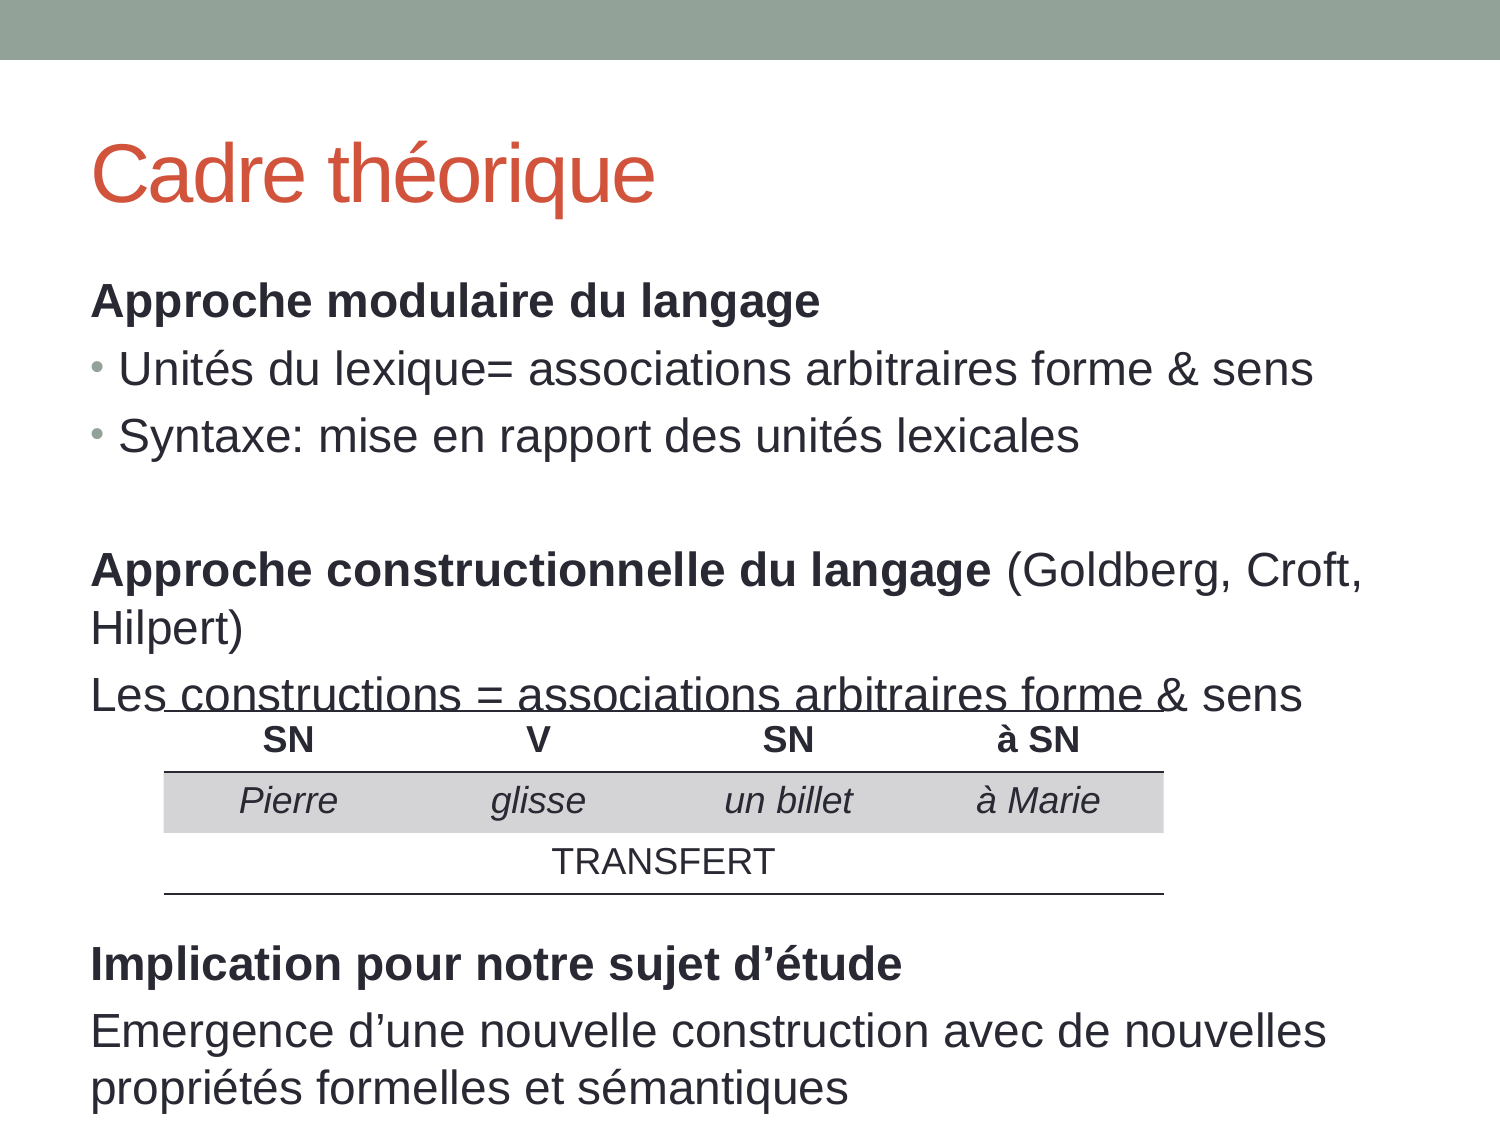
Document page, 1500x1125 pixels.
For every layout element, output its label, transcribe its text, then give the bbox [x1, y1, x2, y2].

table_cell glisse [414, 773, 664, 833]
title Cadre théorique [75, 87, 1425, 250]
list Approche modulaire du langage Unités du lexique= associations arbitraires forme & sens Syntaxe: mise en rapport des unités lexicales Approche constructionnelle du langage (Goldberg, Croft, Hilpert) Les constructions = associations arbitraires forme & sens Implication pour notre sujet d’étude Emergence d’une nouvelle construction avec de nouvelles propriétés formelles et sémantiques [75, 262, 1500, 1125]
table_header V [414, 712, 664, 771]
table_header SN [164, 712, 414, 771]
table_cell TRANSFERT [164, 833, 1164, 893]
table_header à SN [914, 712, 1164, 771]
table_header SN [664, 712, 914, 771]
table_cell à Marie [914, 773, 1164, 833]
table_cell un billet [664, 773, 914, 833]
table_cell Pierre [164, 773, 414, 833]
